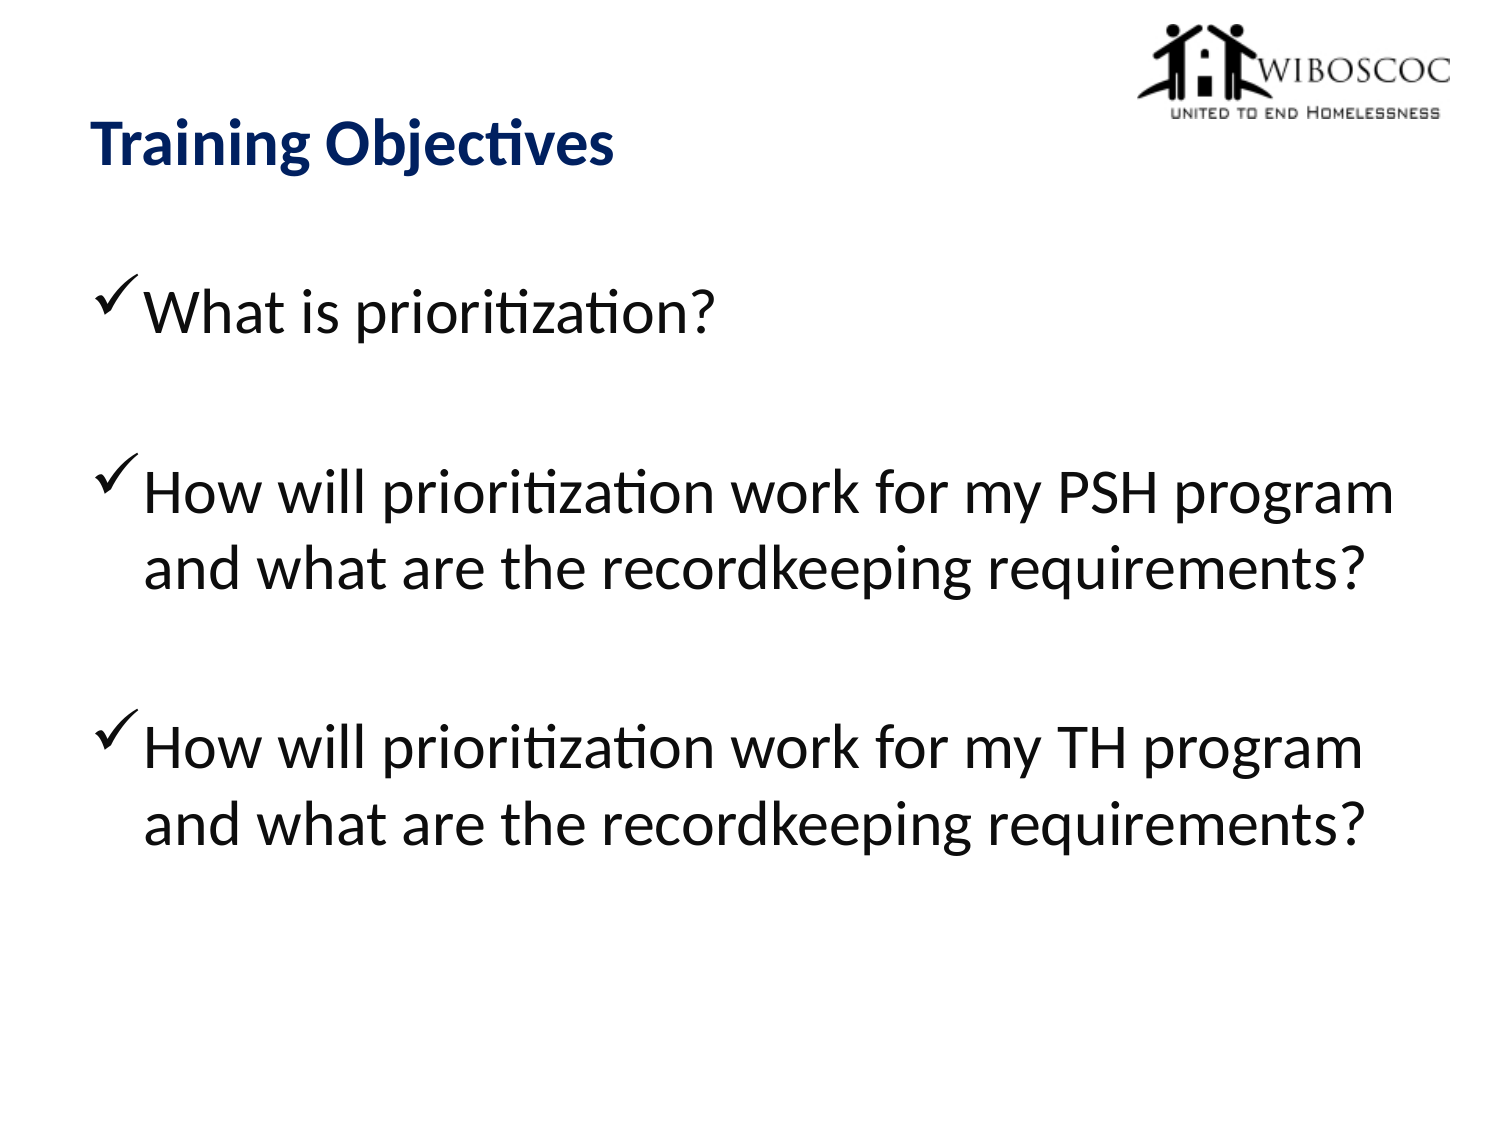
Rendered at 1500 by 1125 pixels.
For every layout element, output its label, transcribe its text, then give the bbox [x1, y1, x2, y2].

picture [1137, 24, 1451, 119]
list What is prioritization? How will prioritization work for my PSH program and what are the recordkeeping requirements? How will prioritization work for my TH program and what are the recordkeeping requirements? [75, 262, 1425, 1005]
title Training Objectives [75, 45, 1425, 233]
